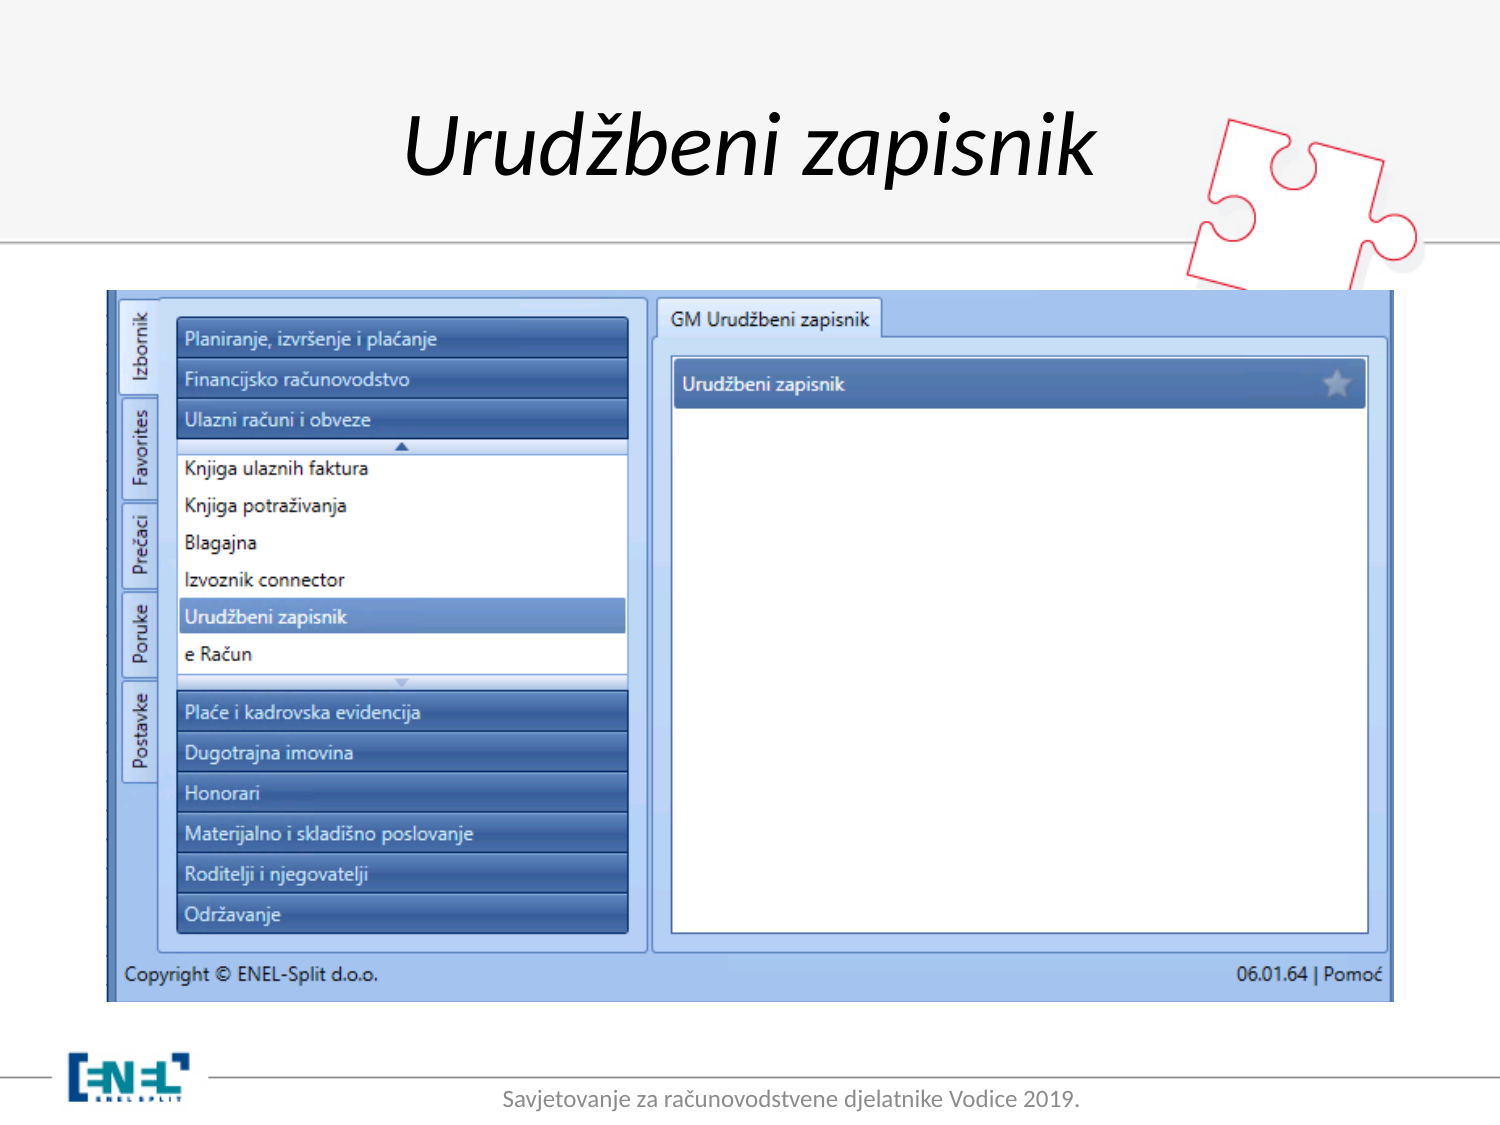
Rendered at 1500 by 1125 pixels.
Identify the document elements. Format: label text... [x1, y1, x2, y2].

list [105, 290, 1395, 1002]
title Urudžbeni zapisnik [75, 45, 1425, 233]
picture [0, 0, 1500, 1125]
